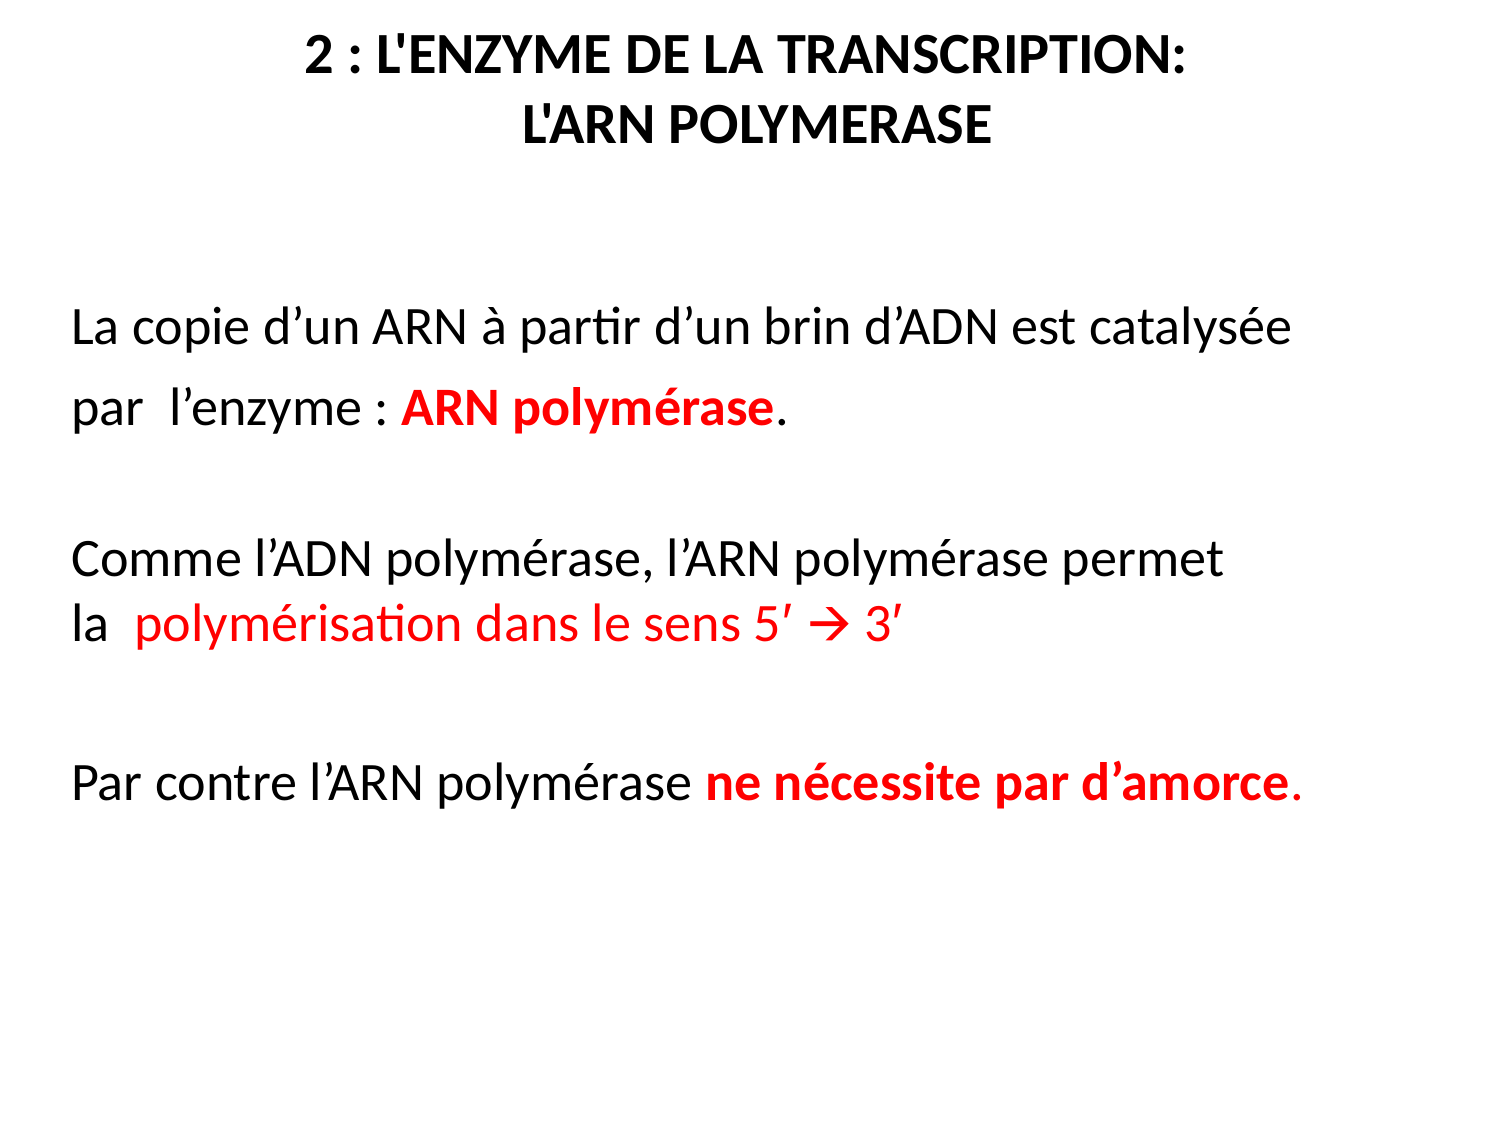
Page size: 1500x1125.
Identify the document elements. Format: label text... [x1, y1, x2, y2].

text_box La copie d’un ARN à partir d’un brin d’ADN est catalysée par l’enzyme : ARN polymérase. Comme l’ADN polymérase, l’ARN polymérase permet la polymérisation dans le sens 5′ 🡪 3′ Par contre l’ARN polymérase ne nécessite par d’amorce. [69, 272, 1379, 812]
title 2 : L'ENZYME DE LA TRANSCRIPTION: L'ARN POLYMERASE [302, 12, 1199, 203]
